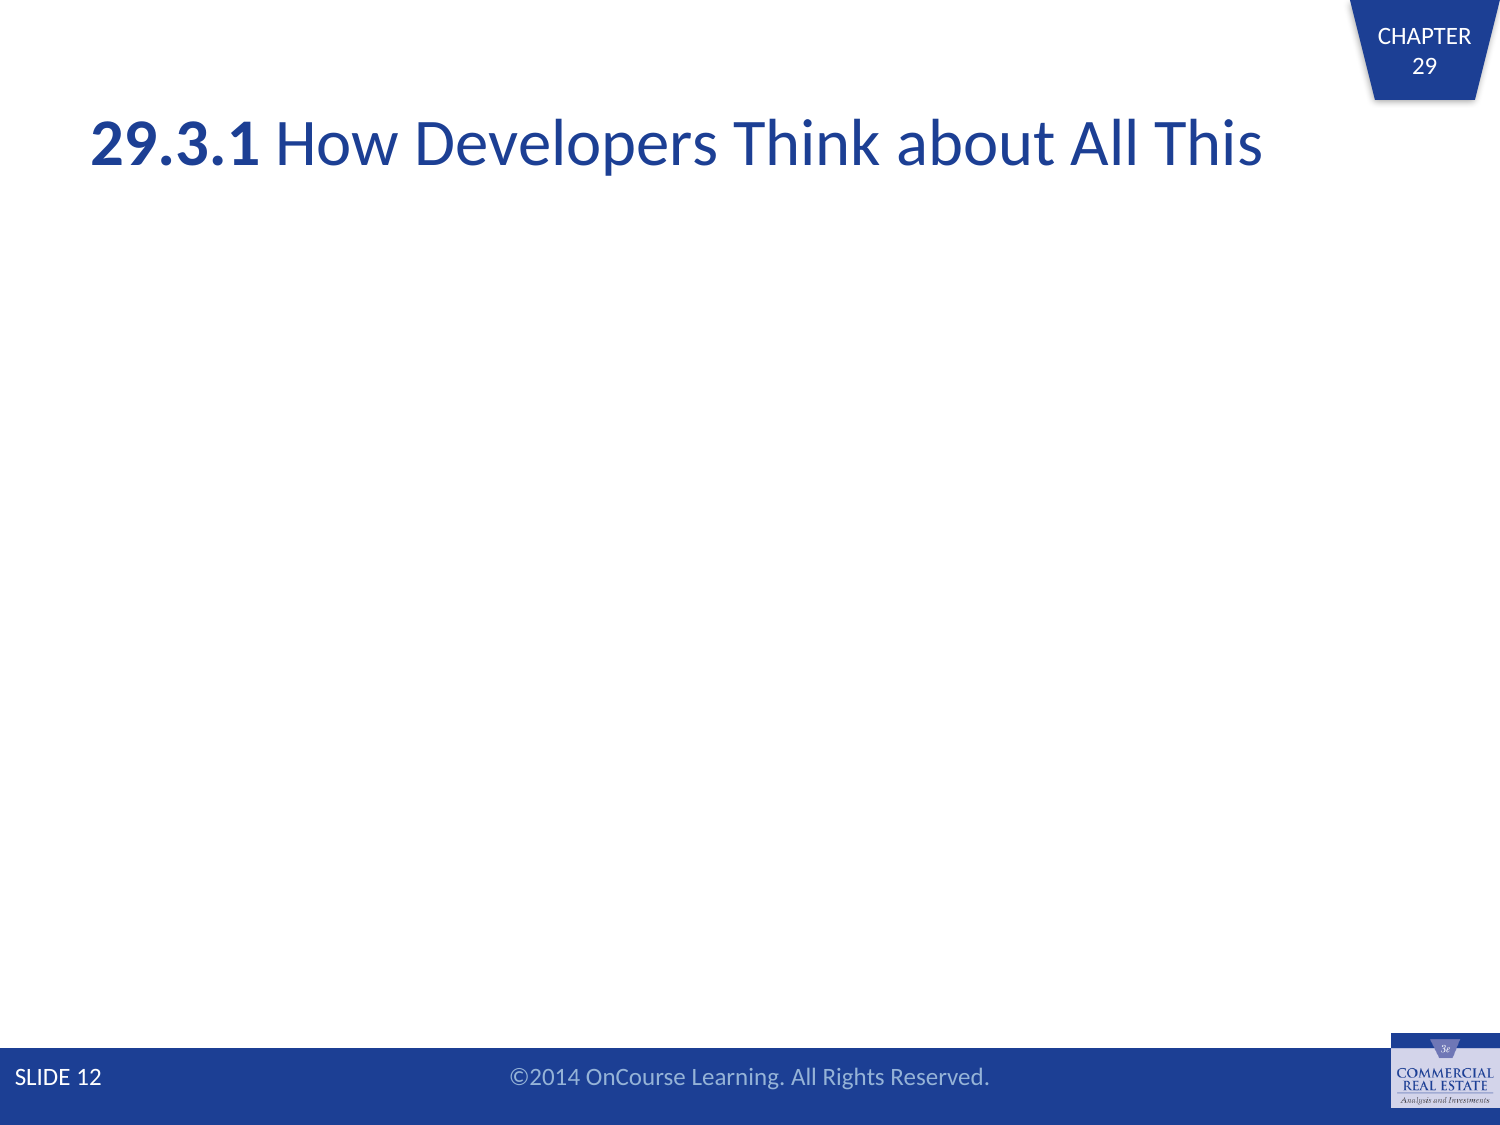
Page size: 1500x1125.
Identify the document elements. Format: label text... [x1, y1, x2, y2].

slide_number SLIDE 12 [0, 1052, 350, 1113]
title 29.3.1 How Developers Think about All This [75, 45, 1350, 233]
picture [1391, 1033, 1500, 1108]
